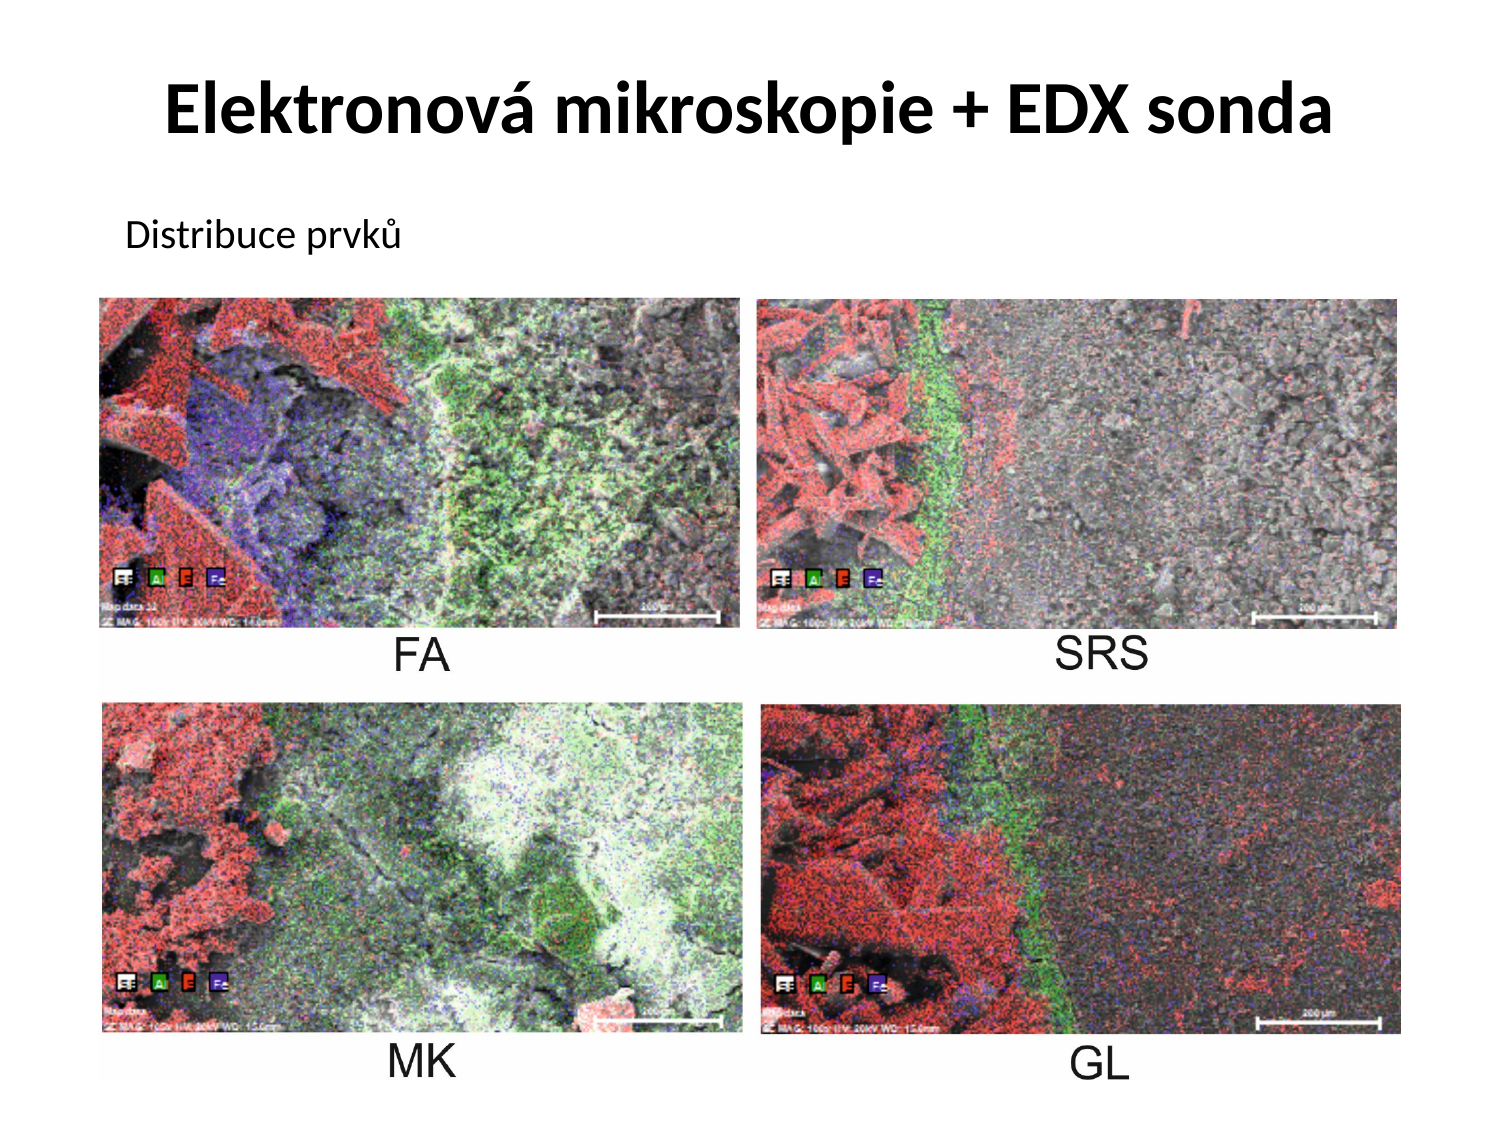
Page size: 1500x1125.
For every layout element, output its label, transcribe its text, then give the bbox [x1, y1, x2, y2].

title Elektronová mikroskopie + EDX sonda [75, 45, 1425, 162]
picture [99, 297, 1401, 1081]
list Distribuce prvků [76, 191, 1427, 934]
